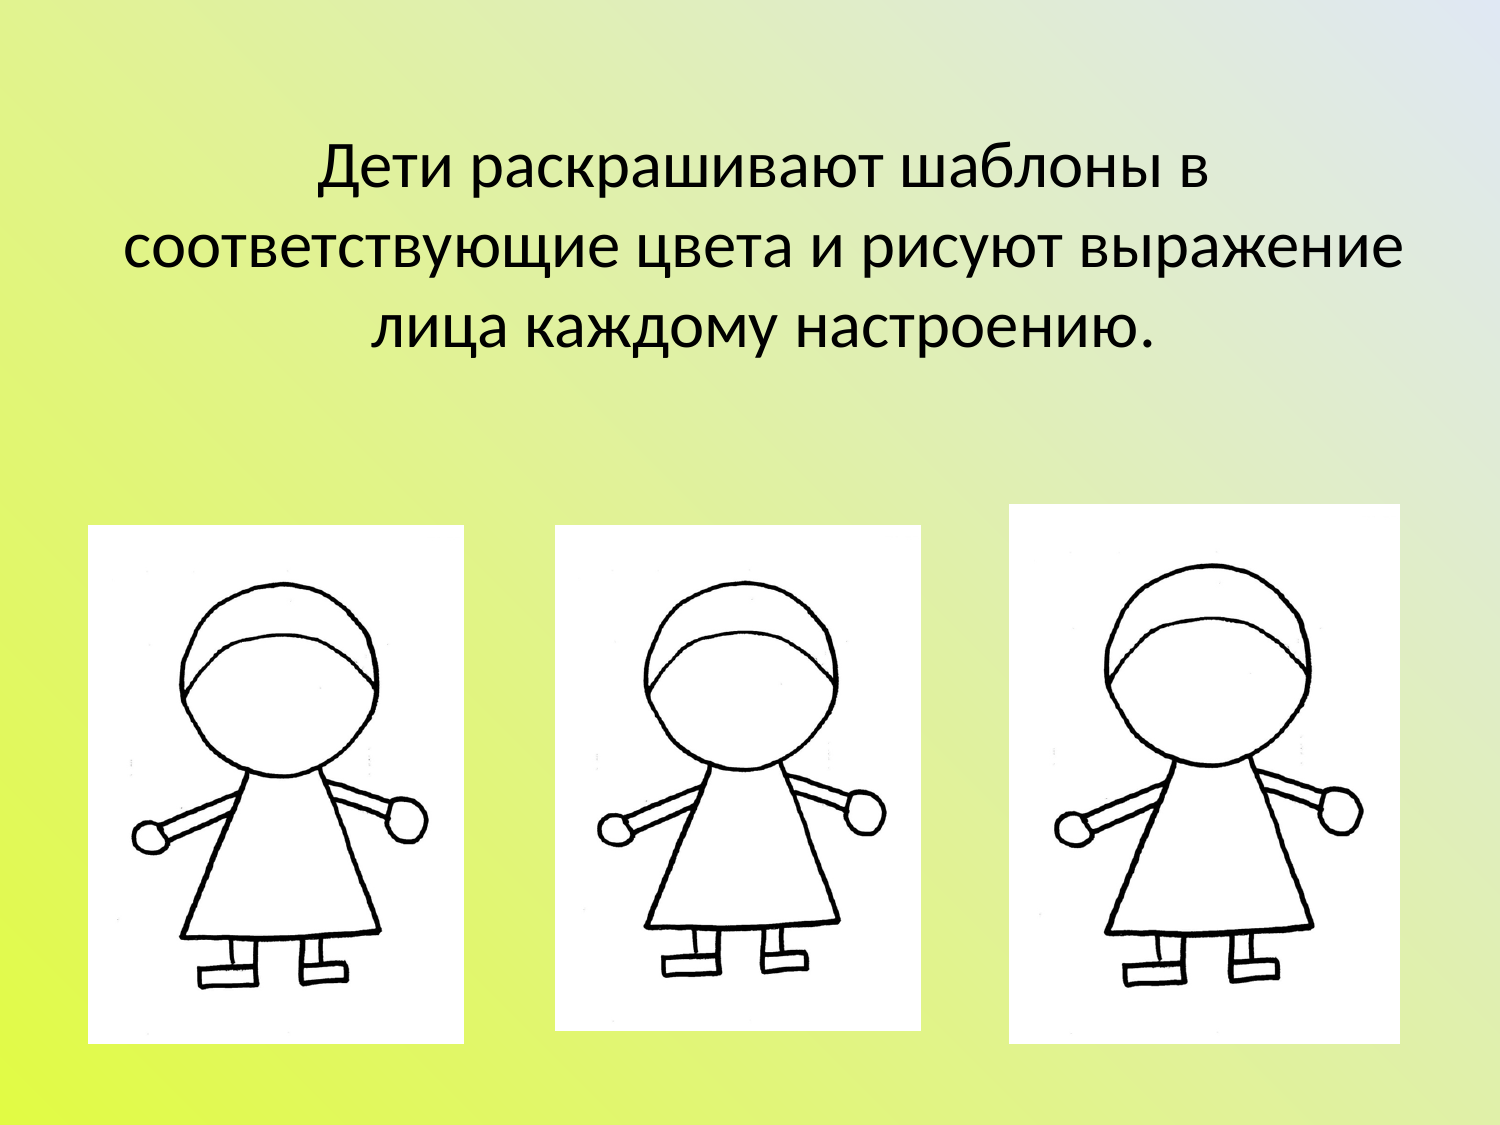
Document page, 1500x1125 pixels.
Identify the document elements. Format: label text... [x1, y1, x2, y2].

picture [88, 525, 464, 1045]
subtitle Дети раскрашивают шаблоны в соответствующие цвета и рисуют выражение лица каждому настроению. [91, 113, 1438, 553]
picture [1009, 504, 1400, 1045]
picture [555, 525, 922, 1031]
